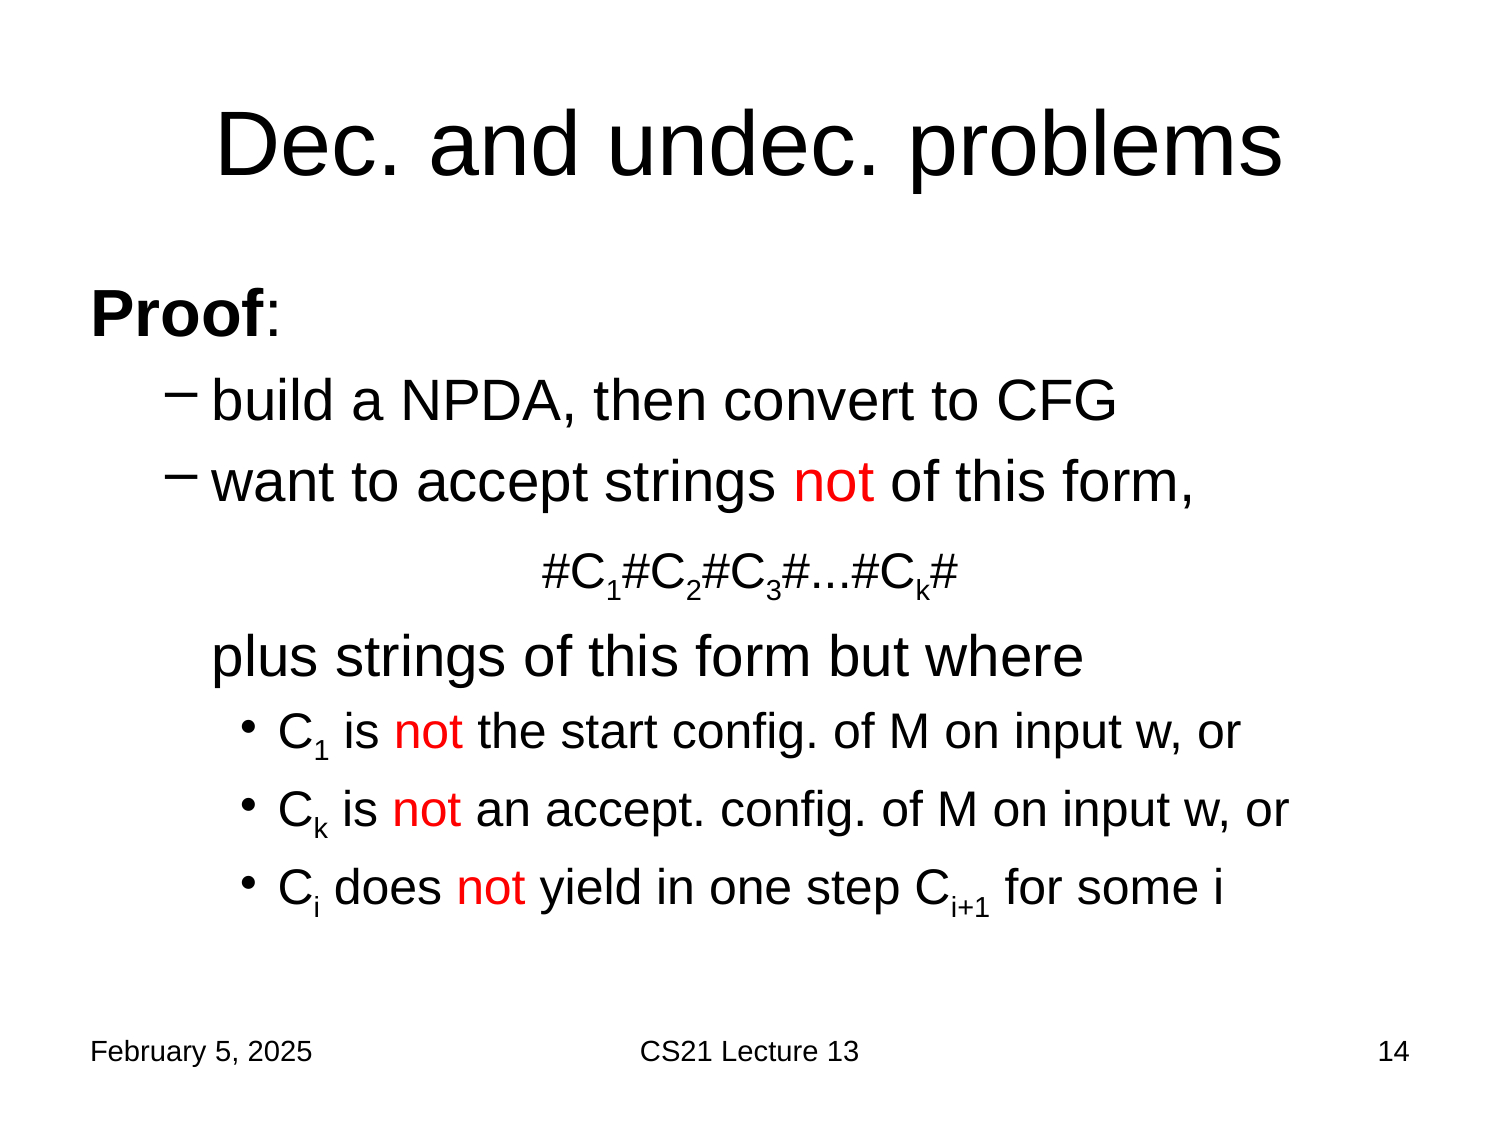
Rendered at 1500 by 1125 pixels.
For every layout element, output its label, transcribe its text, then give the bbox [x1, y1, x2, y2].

list Proof: build a NPDA, then convert to CFG want to accept strings not of this form, #C1#C2#C3#...#Ck# plus strings of this form but where C1 is not the start config. of M on input w, or Ck is not an accept. config. of M on input w, or Ci does not yield in one step Ci+1 for some i [75, 262, 1425, 1005]
title Dec. and undec. problems [75, 45, 1425, 233]
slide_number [74, 1024, 426, 1103]
slide_number 14 [1074, 1024, 1426, 1103]
footer CS21 Lecture 13 [512, 1024, 988, 1103]
